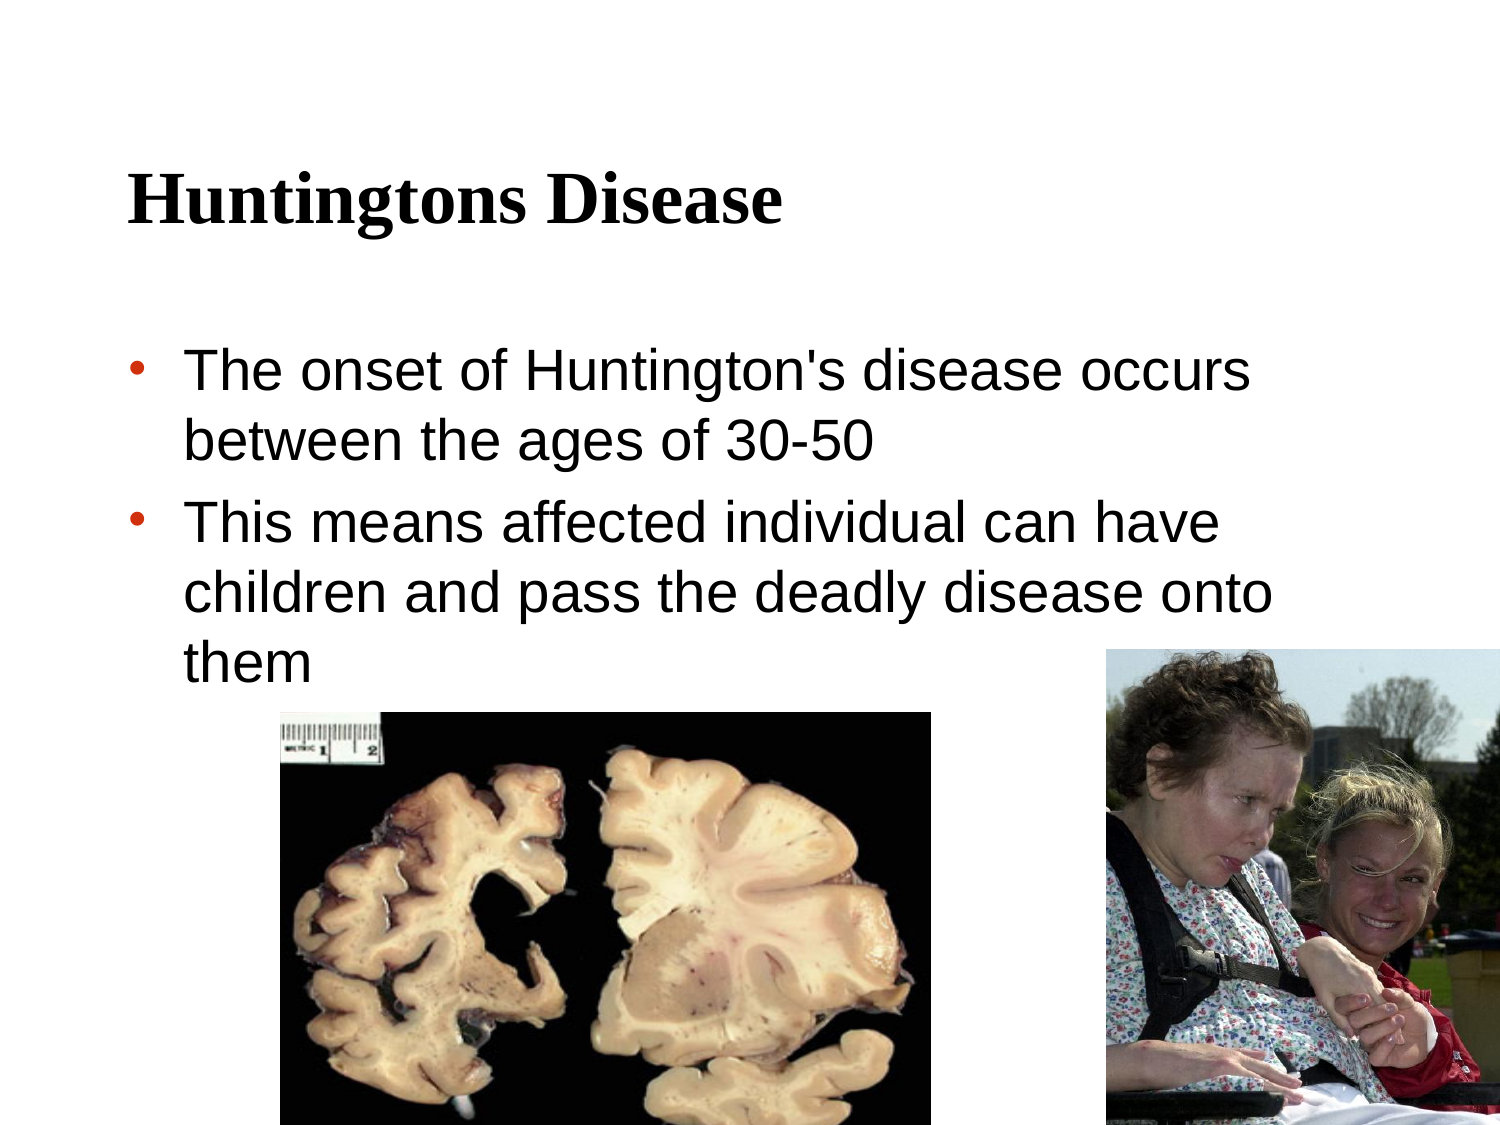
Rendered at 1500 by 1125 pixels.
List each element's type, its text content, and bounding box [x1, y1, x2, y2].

picture [279, 712, 931, 1125]
list The onset of Huntington's disease occurs between the ages of 30-50 This means affected individual can have children and pass the deadly disease onto them [112, 324, 1388, 1001]
title Huntingtons Disease [112, 99, 1388, 288]
picture [1106, 649, 1500, 1125]
